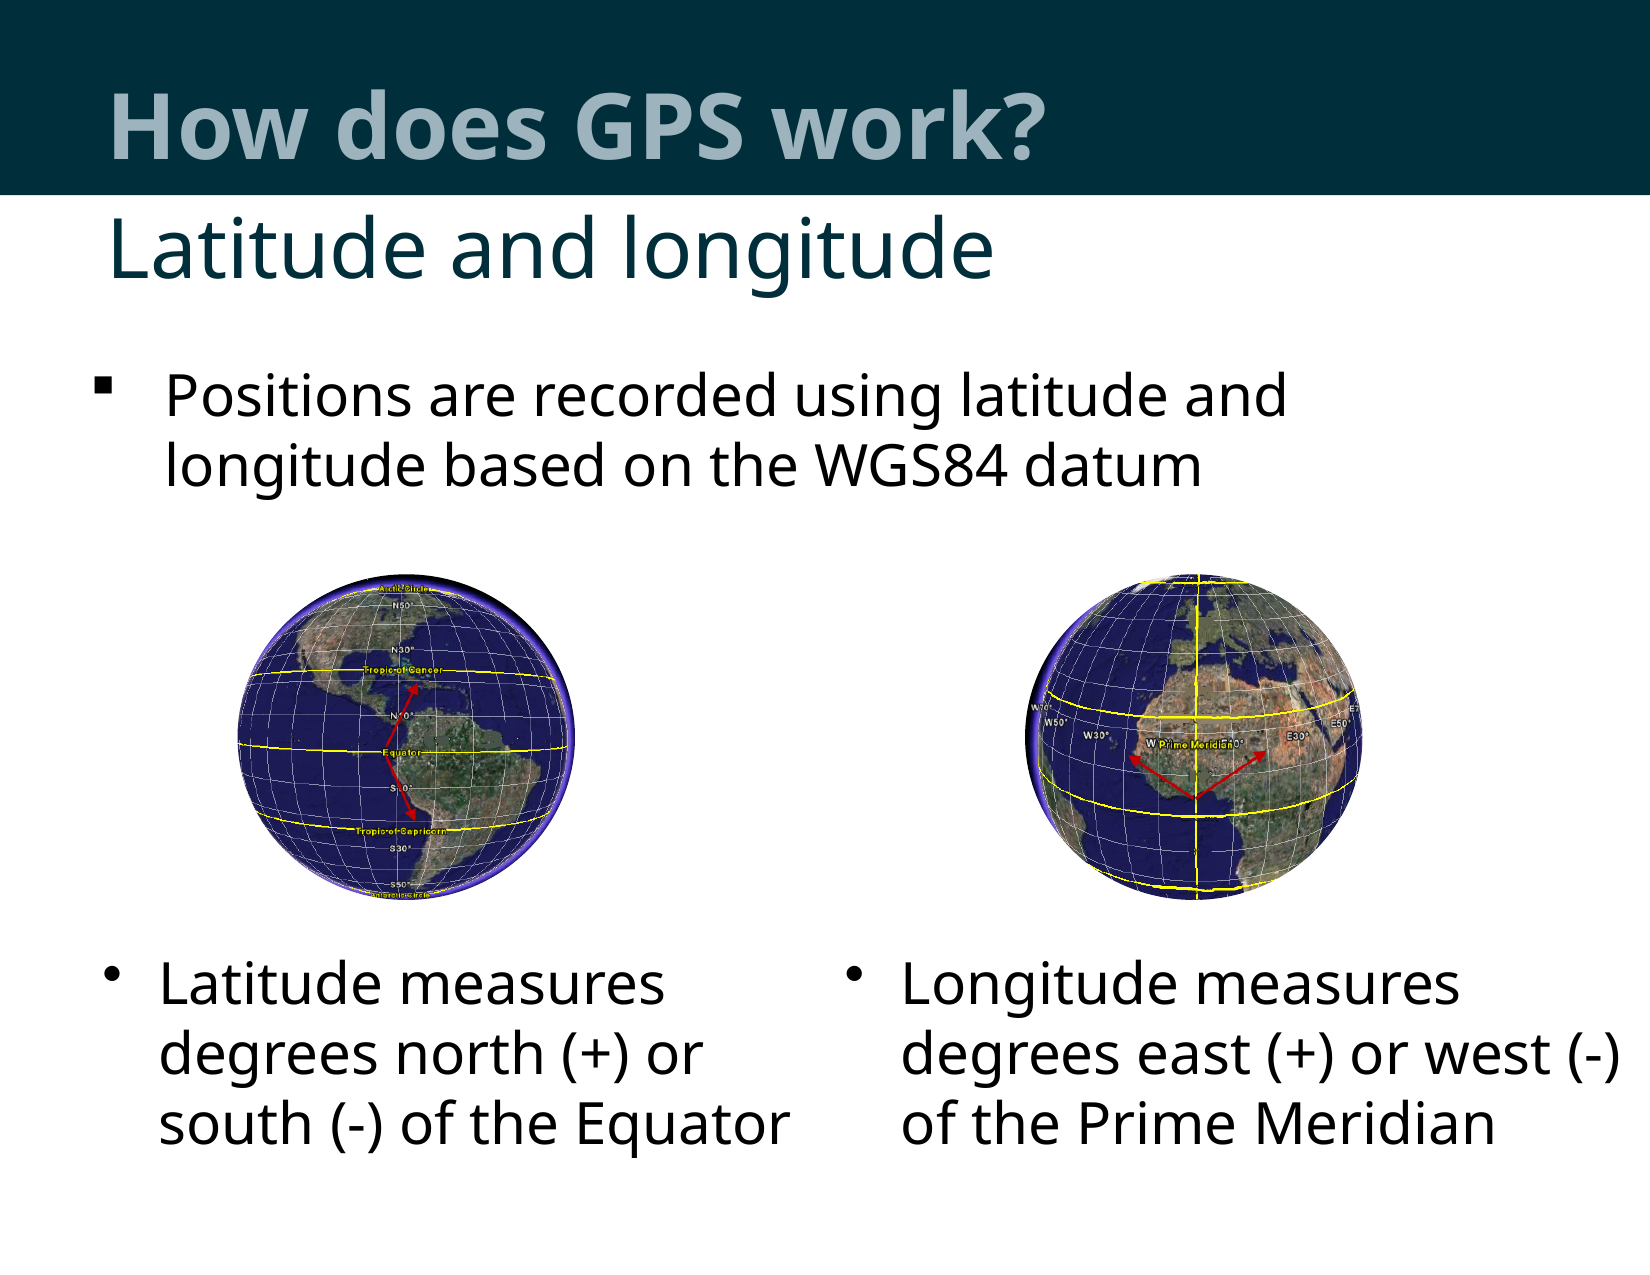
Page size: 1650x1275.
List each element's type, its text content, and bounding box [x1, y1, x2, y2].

picture [237, 574, 576, 901]
picture [1024, 574, 1363, 901]
title How does GPS work? [92, 60, 1524, 187]
text_box Longitude measures degrees east (+) or west (-) of the Prime Meridian [829, 938, 1650, 1204]
text_box Positions are recorded using latitude and longitude based on the WGS84 datum [74, 350, 1524, 538]
text_box Latitude and longitude [92, 187, 1613, 325]
text_box Latitude measures degrees north (+) or south (-) of the Equator [87, 938, 825, 1177]
